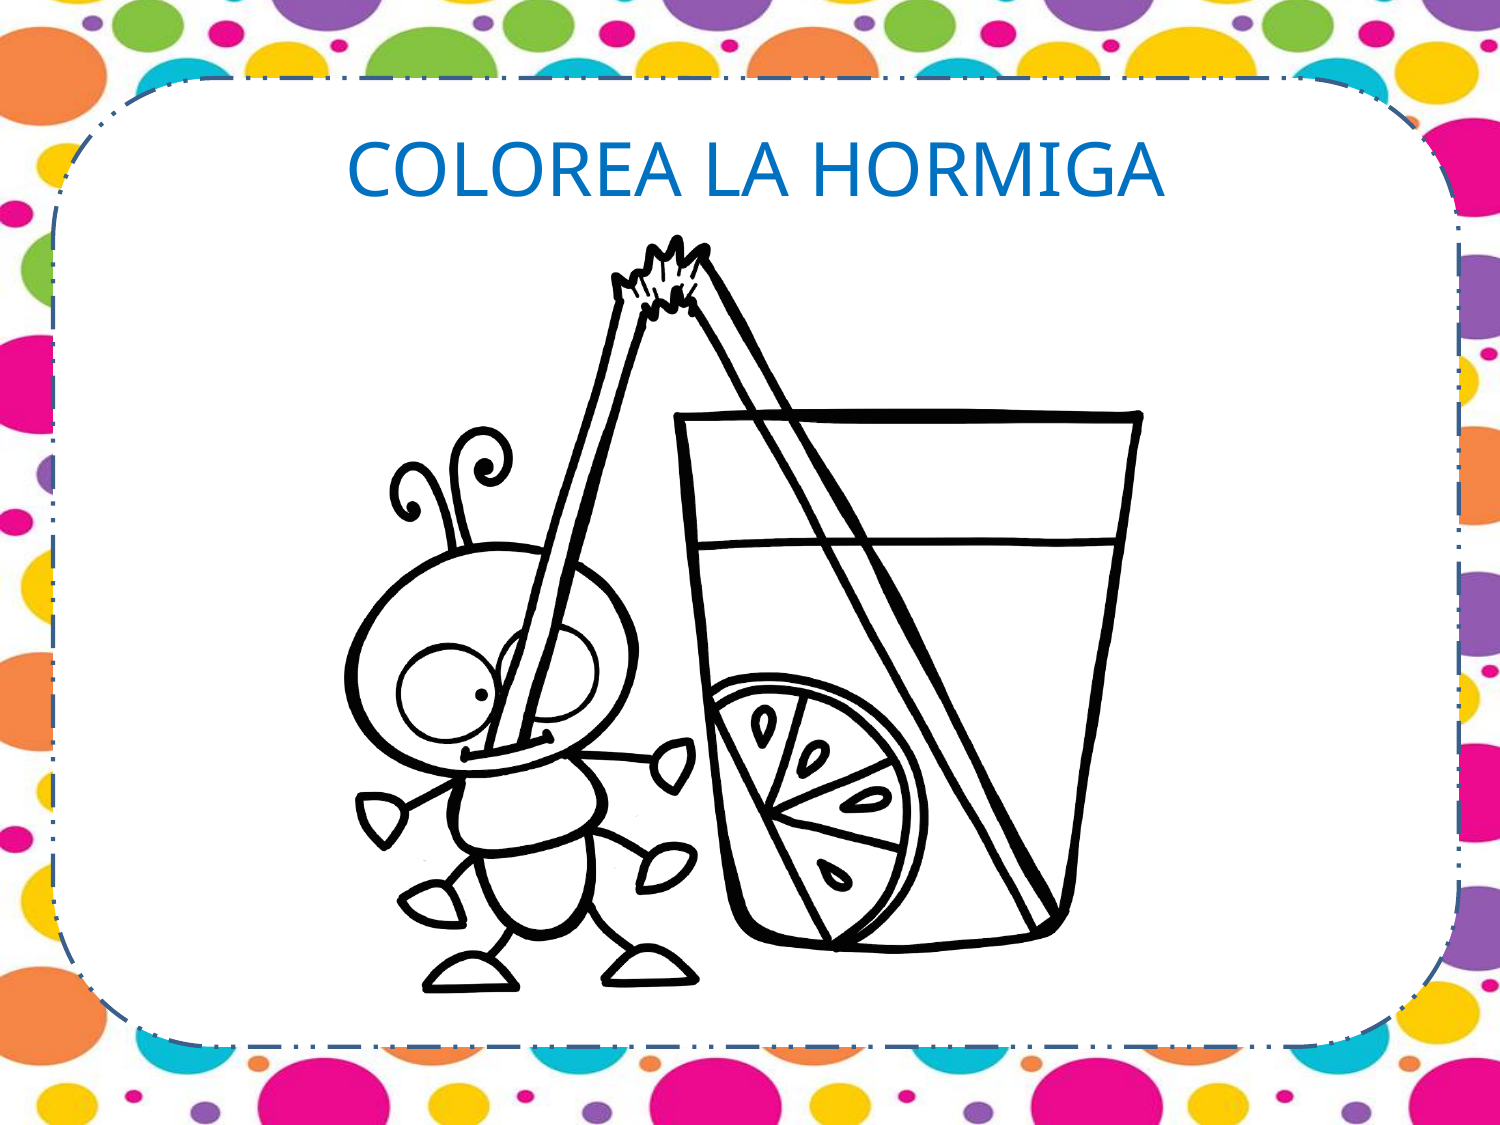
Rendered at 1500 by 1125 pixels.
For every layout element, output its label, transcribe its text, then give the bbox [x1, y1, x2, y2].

text_box COLOREA LA HORMIGA [330, 113, 1181, 219]
text_box [50, 75, 1461, 1049]
picture [0, 0, 1500, 1125]
